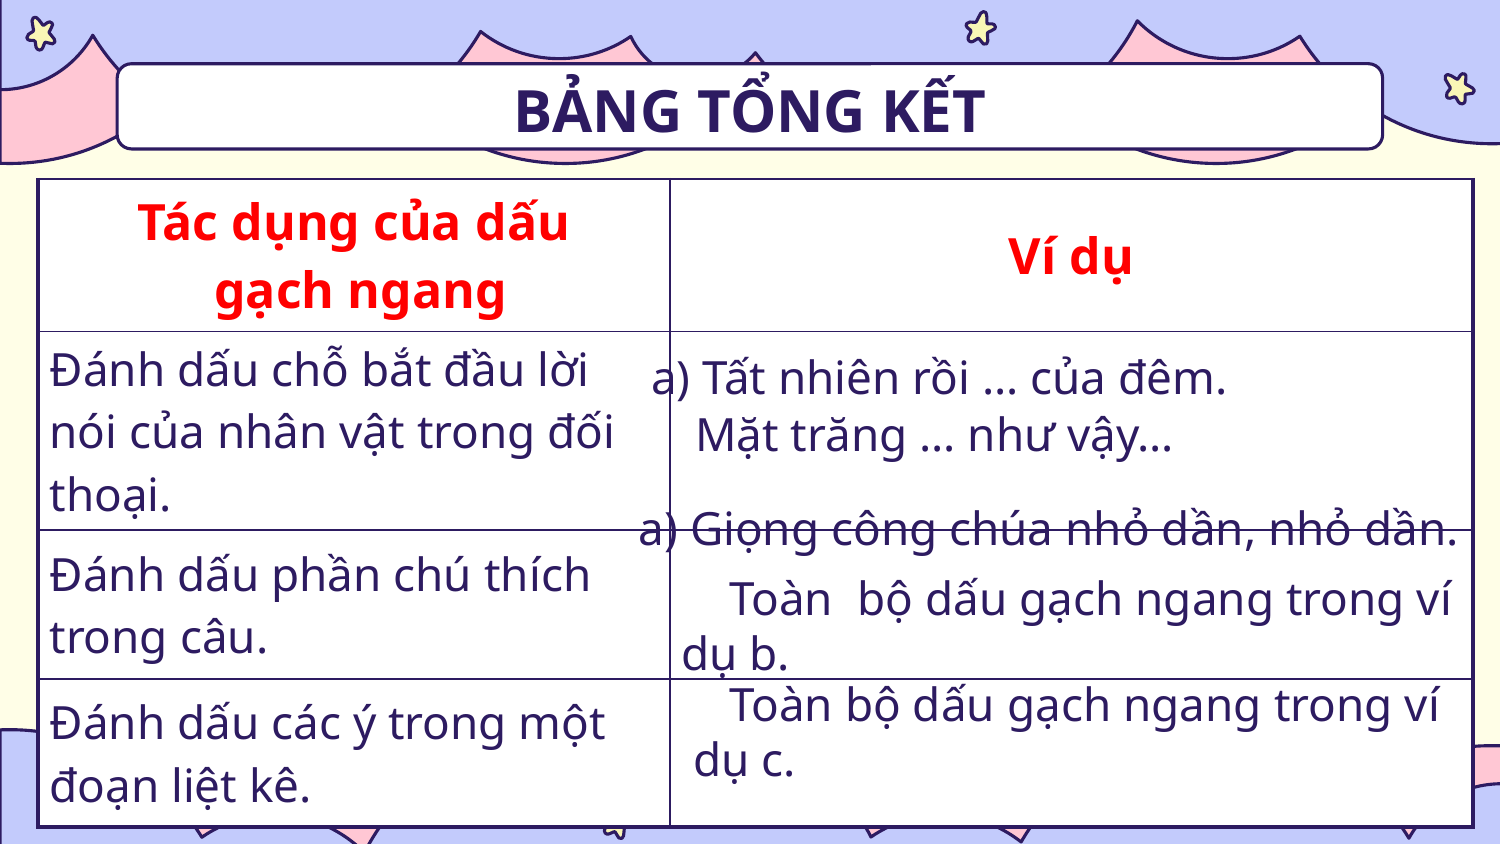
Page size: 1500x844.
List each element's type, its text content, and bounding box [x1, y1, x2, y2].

table_header Tác dụng của dấu gạch ngang [40, 180, 669, 331]
table_cell Đánh dấu chỗ bắt đầu lời nói của nhân vật trong đối thoại. [40, 332, 669, 529]
text_box a) Tất nhiên rồi … của đêm. [636, 341, 1243, 412]
text_box Toàn bộ dấu gạch ngang trong ví dụ b. [666, 562, 1482, 688]
table_cell Đánh dấu phần chú thích trong câu. [40, 531, 666, 678]
table_header Ví dụ [671, 180, 1471, 331]
table_cell [671, 688, 1471, 825]
text_box a) Giọng công chúa nhỏ dần, nhỏ dần. [623, 491, 1475, 562]
text_box Mặt trăng … như vậy… [680, 398, 1189, 469]
text_box Toàn bộ dấu gạch ngang trong ví dụ c. [678, 688, 1482, 794]
title BẢNG TỔNG KẾT [118, 61, 1382, 156]
table_cell Đánh dấu các ý trong một đoạn liệt kê. [40, 680, 669, 825]
table_cell [671, 332, 1471, 491]
